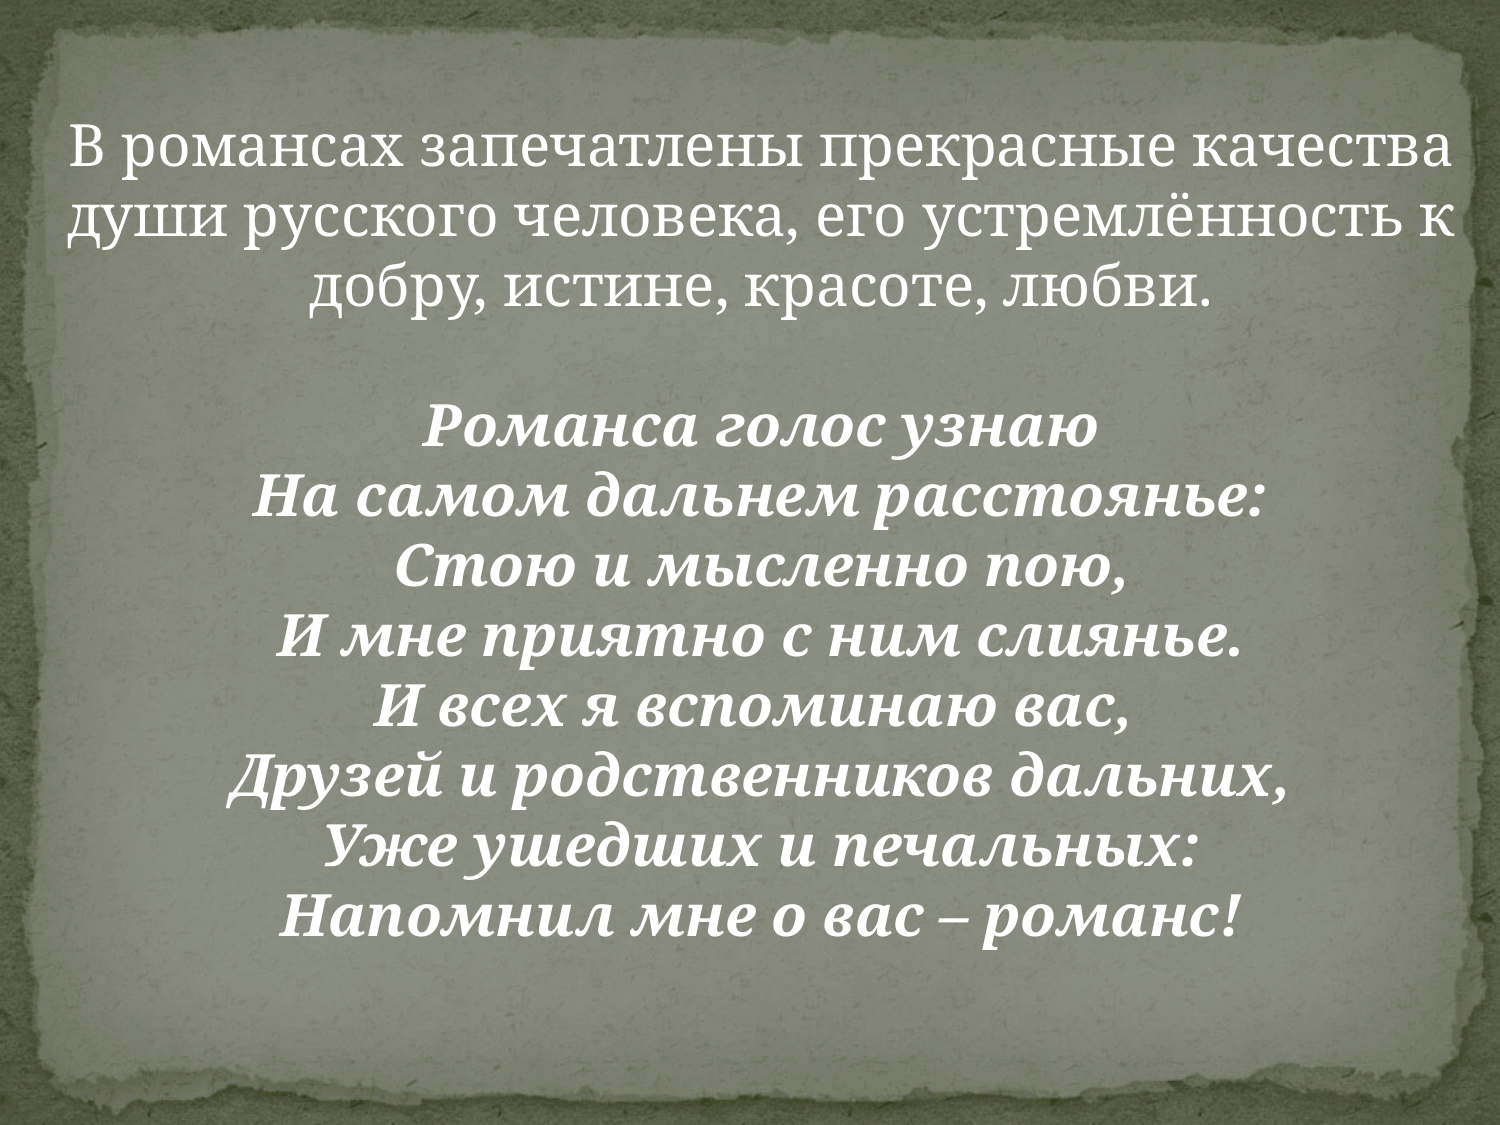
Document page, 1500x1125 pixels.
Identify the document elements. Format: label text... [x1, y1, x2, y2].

text_box В романсах запечатлены прекрасные качества души русского человека, его устремлённость к добру, истине, красоте, любви. Романса голос узнаю На самом дальнем расстоянье: Стою и мысленно пою, И мне приятно с ним слиянье. И всех я вспоминаю вас, Друзей и родственников дальних, Уже ушедших и печальных: Напомнил мне о вас – романс! [46, 30, 1477, 956]
